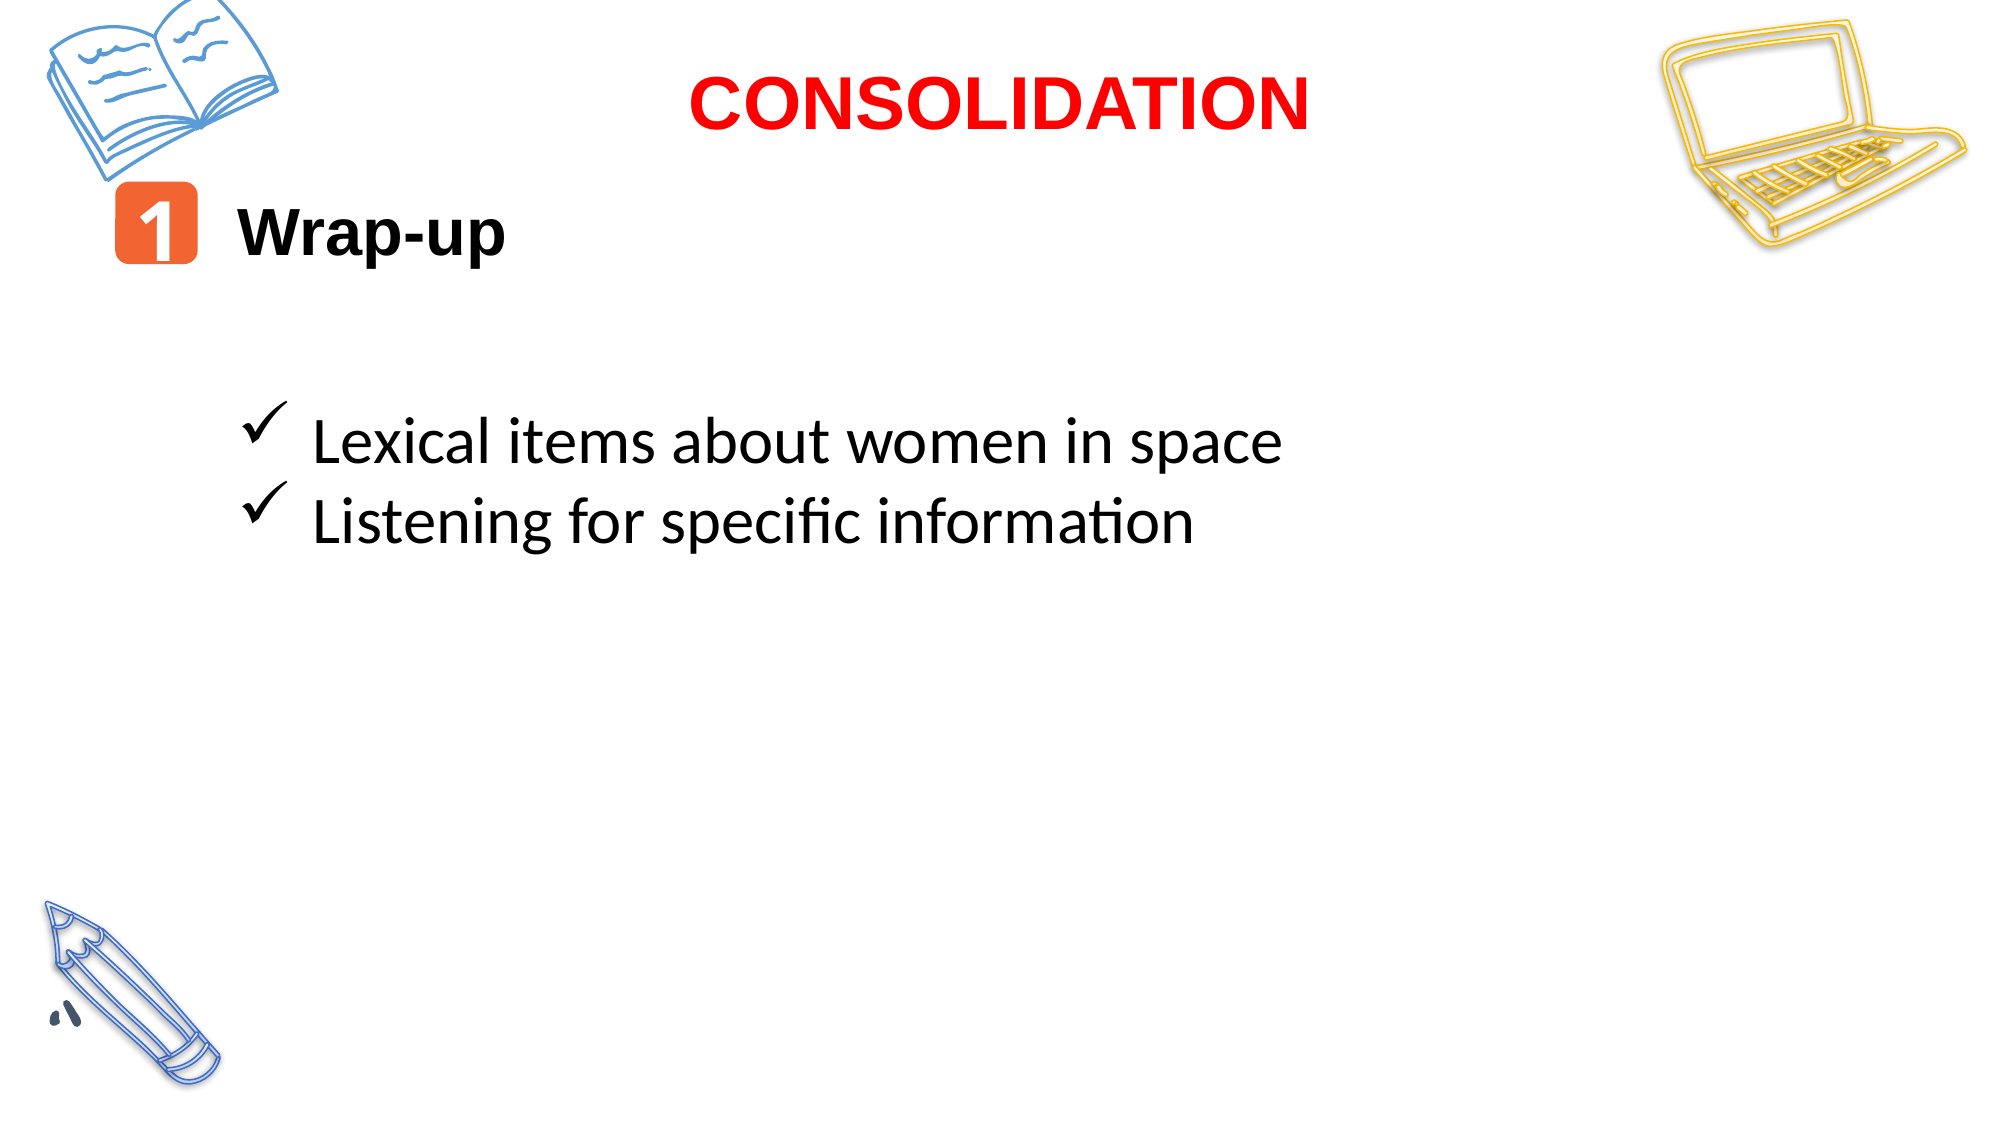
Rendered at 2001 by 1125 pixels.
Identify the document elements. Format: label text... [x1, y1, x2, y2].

text_box 1 [120, 191, 194, 286]
text_box CONSOLIDATION [673, 47, 1424, 153]
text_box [44, 901, 222, 1085]
text_box [115, 191, 120, 261]
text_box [50, 1003, 83, 1034]
text_box Lexical items about women in space Listening for specific information [222, 389, 1762, 565]
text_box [44, 0, 280, 183]
text_box [194, 191, 198, 260]
text_box Wrap-up [222, 181, 973, 277]
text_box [1659, 19, 1969, 247]
